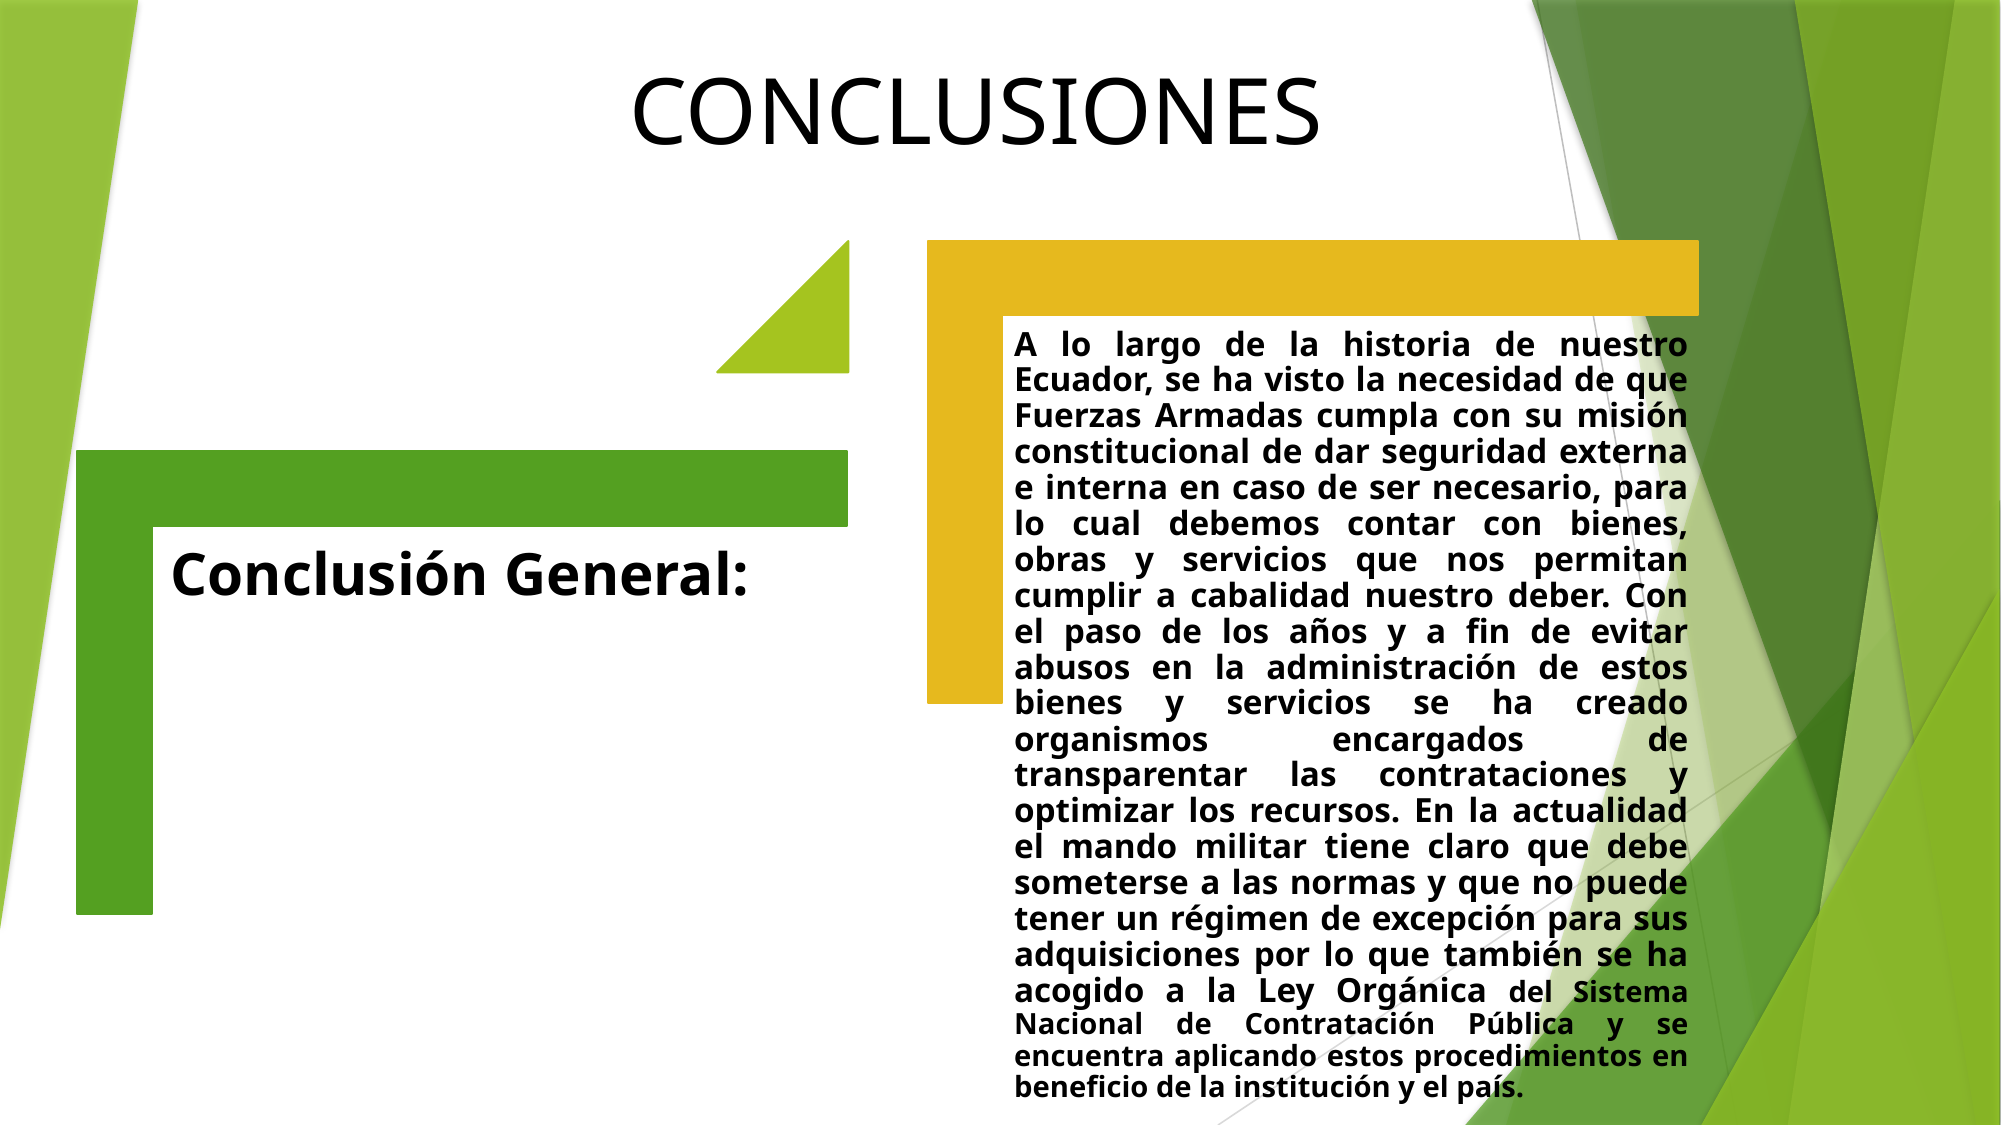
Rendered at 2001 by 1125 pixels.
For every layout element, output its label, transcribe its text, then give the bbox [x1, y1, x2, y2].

text_box CONCLUSIONES [99, 45, 1900, 180]
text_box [76, 235, 1700, 1125]
